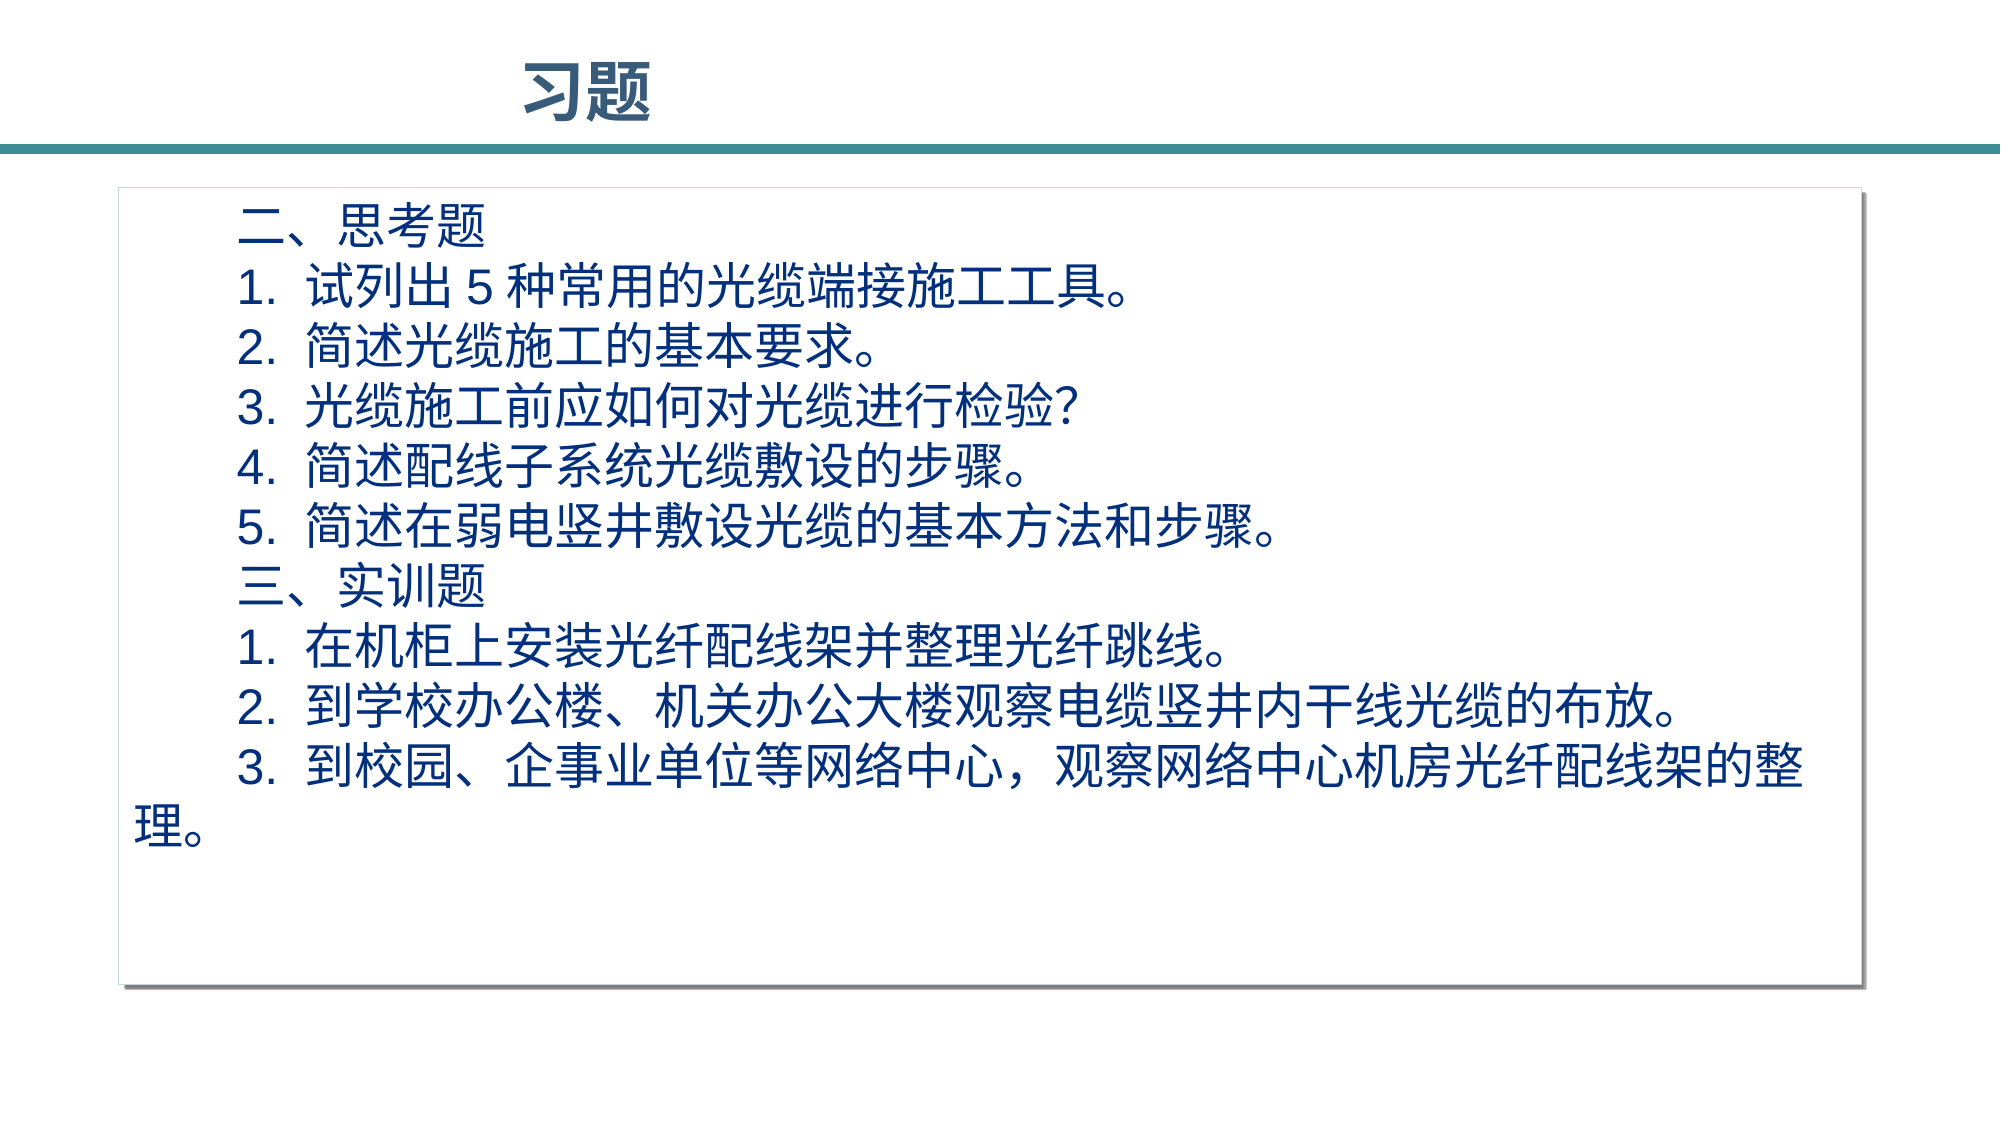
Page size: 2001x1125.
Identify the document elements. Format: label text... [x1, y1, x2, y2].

text_box 二、思考题 1. 试列出5种常用的光缆端接施工工具。 2. 简述光缆施工的基本要求。 3. 光缆施工前应如何对光缆进行检验？ 4. 简述配线子系统光缆敷设的步骤。 5. 简述在弱电竖井敷设光缆的基本方法和步骤。 三、实训题 1. 在机柜上安装光纤配线架并整理光纤跳线。 2. 到学校办公楼、机关办公大楼观察电缆竖井内干线光缆的布放。 3. 到校园、企事业单位等网络中心，观察网络中心机房光纤配线架的整理。 [118, 187, 1862, 985]
text_box 习题 [503, 42, 1449, 138]
